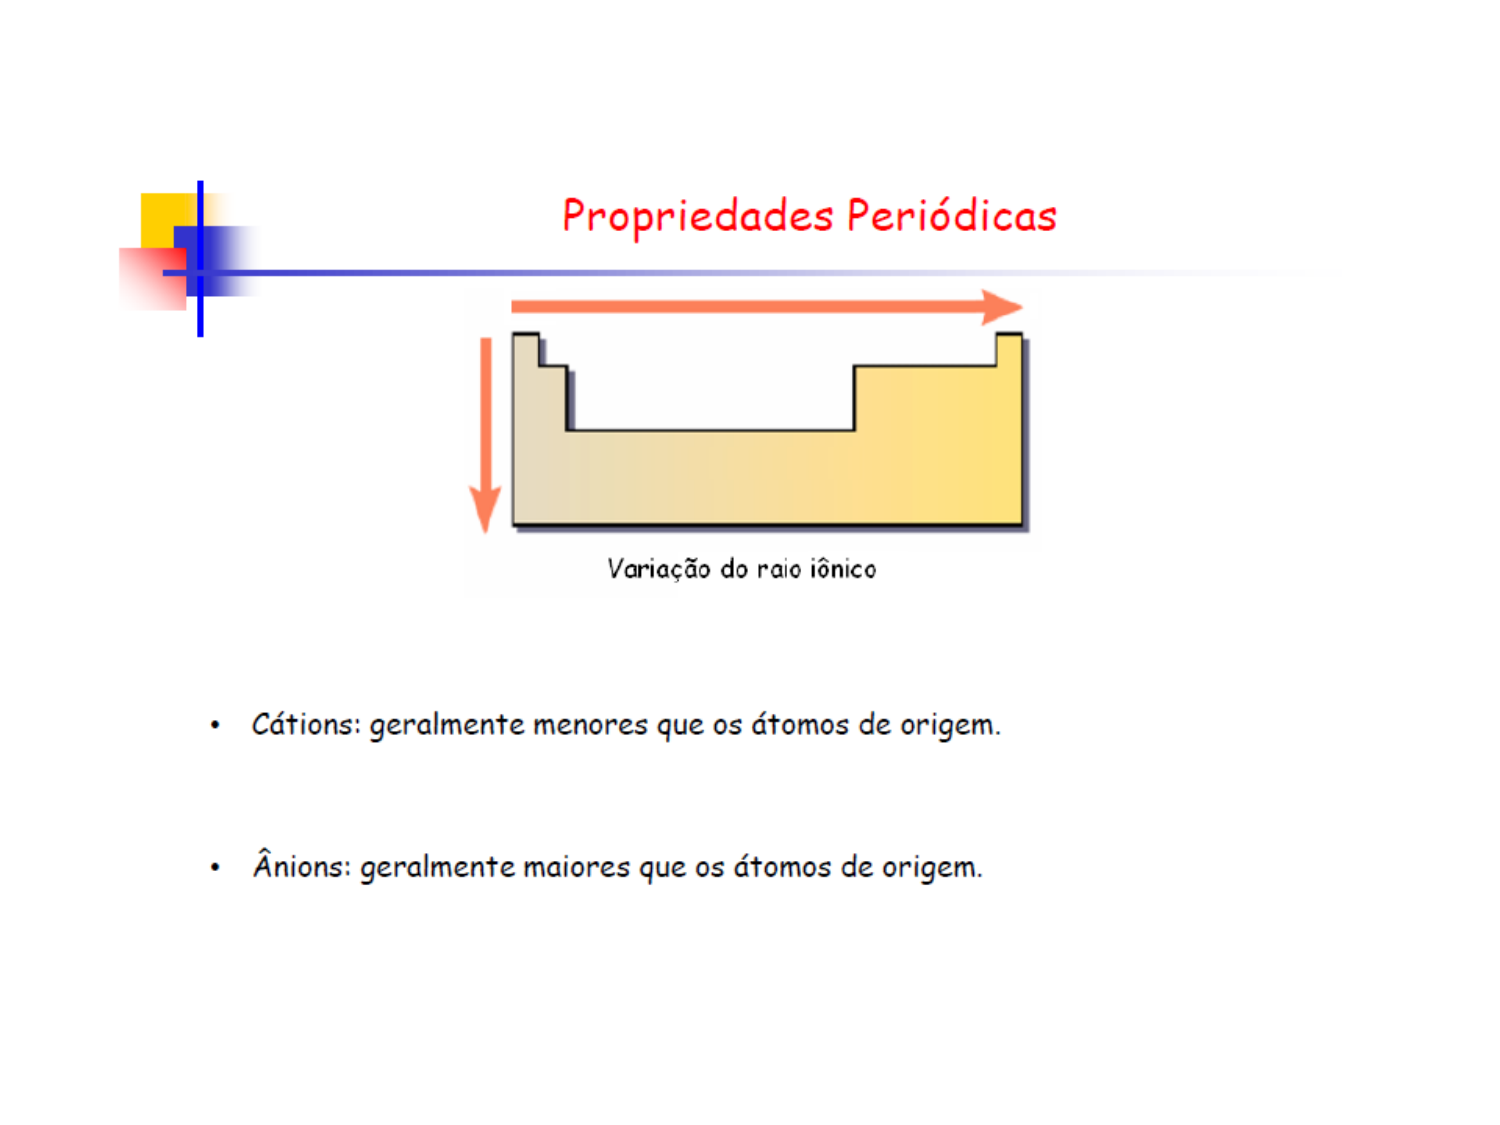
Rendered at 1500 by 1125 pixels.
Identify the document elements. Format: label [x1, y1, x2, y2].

picture [109, 134, 1391, 991]
